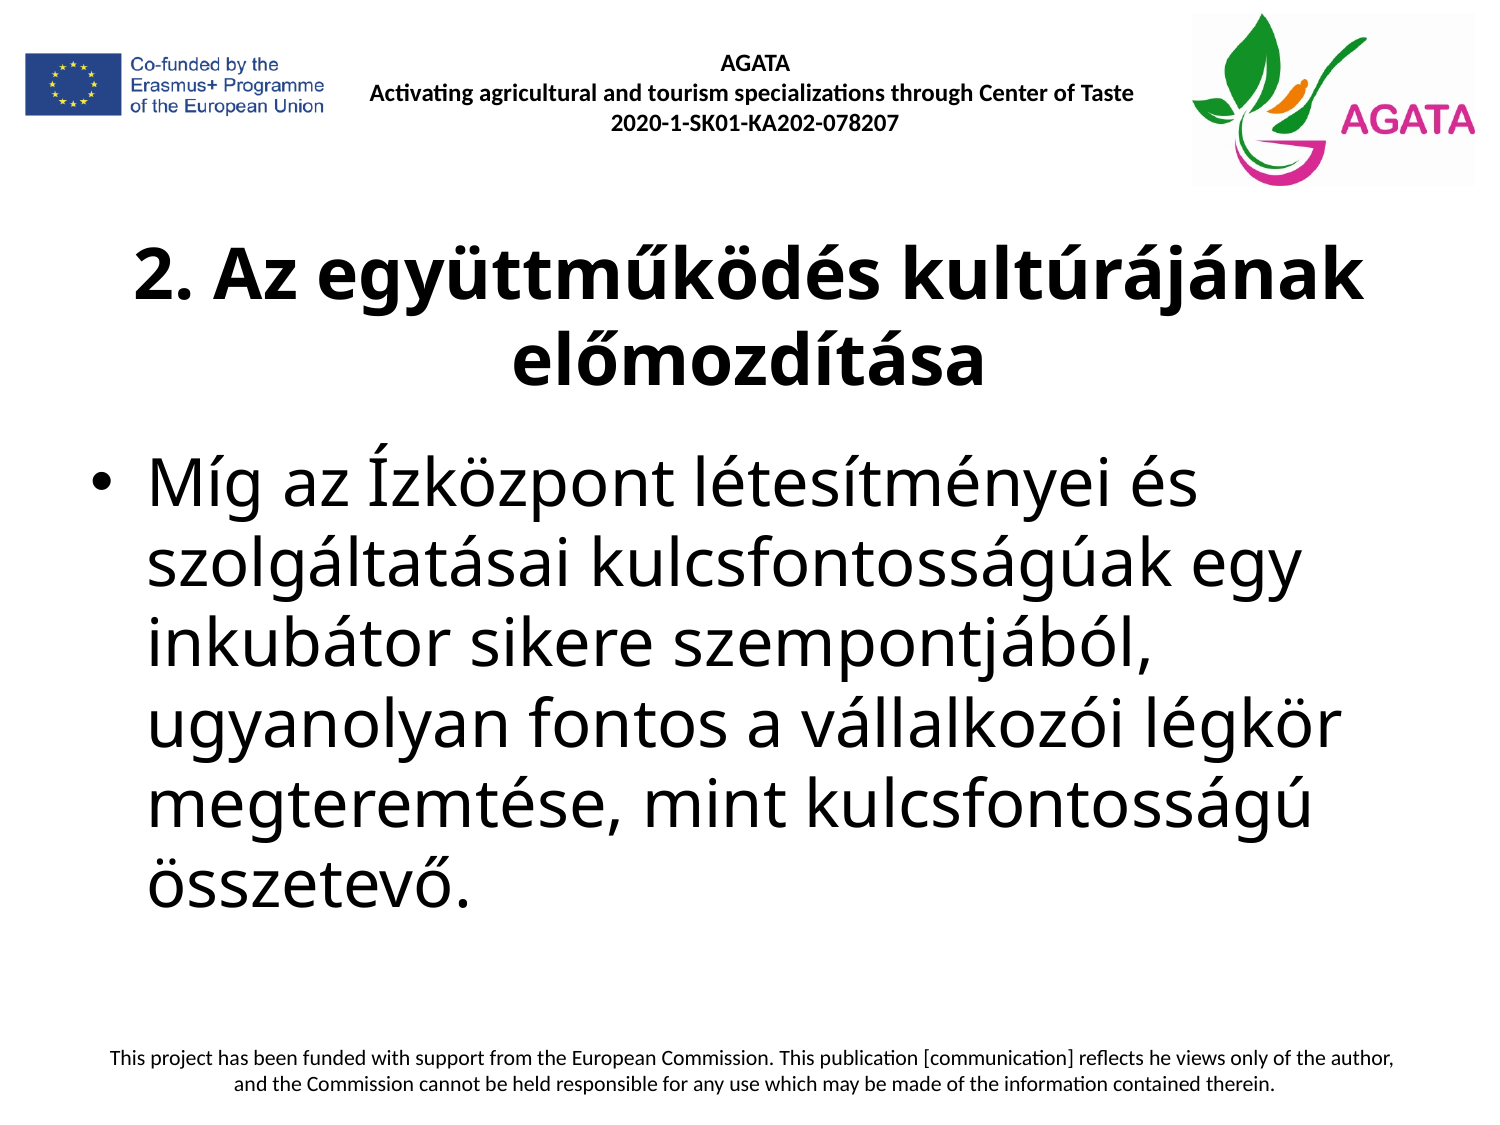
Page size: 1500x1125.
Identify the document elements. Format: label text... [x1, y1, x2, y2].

list Míg az Ízközpont létesítményei és szolgáltatásai kulcsfontosságúak egy inkubátor sikere szempontjából, ugyanolyan fontos a vállalkozói légkör megteremtése, mint kulcsfontosságú összetevő. [75, 432, 1425, 1005]
title 2. Az együttműködés kultúrájának előmozdítása [75, 219, 1425, 408]
picture [1192, 13, 1475, 186]
picture [25, 53, 333, 120]
